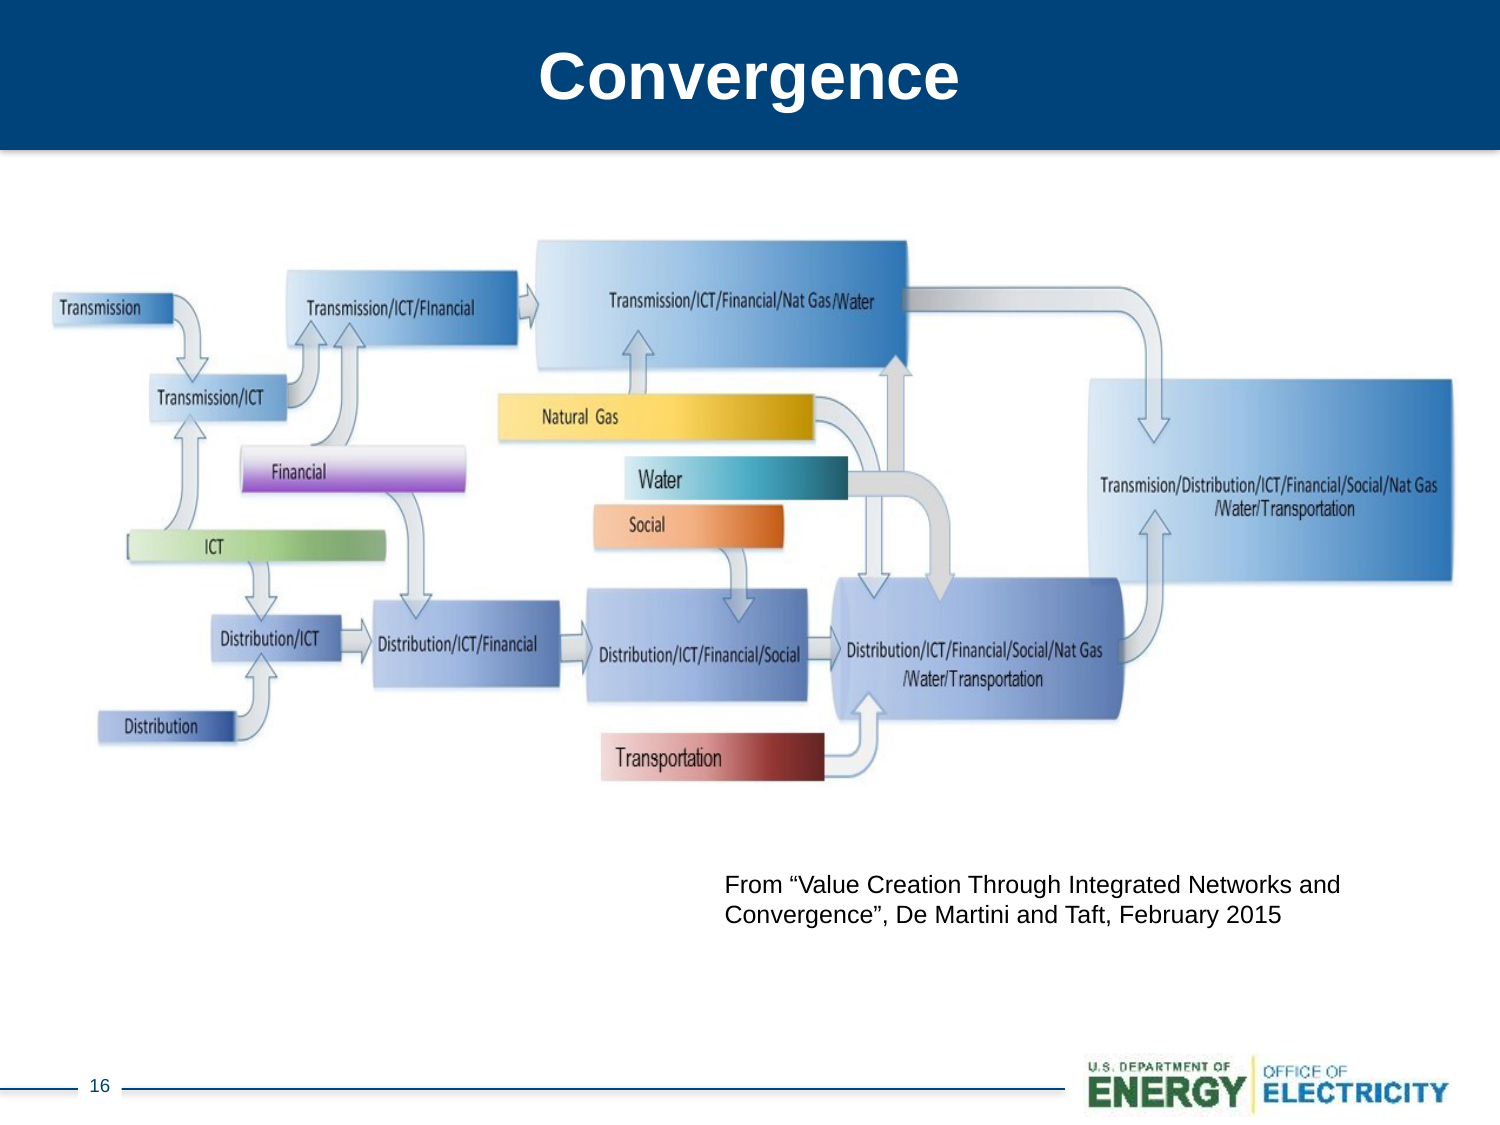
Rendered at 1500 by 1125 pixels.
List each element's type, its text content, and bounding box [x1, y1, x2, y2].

picture [1083, 1053, 1452, 1117]
title Convergence [75, 26, 1425, 120]
picture [48, 238, 1459, 789]
text_box From “Value Creation Through Integrated Networks and Convergence”, De Martini and Taft, February 2015 [709, 861, 1375, 936]
